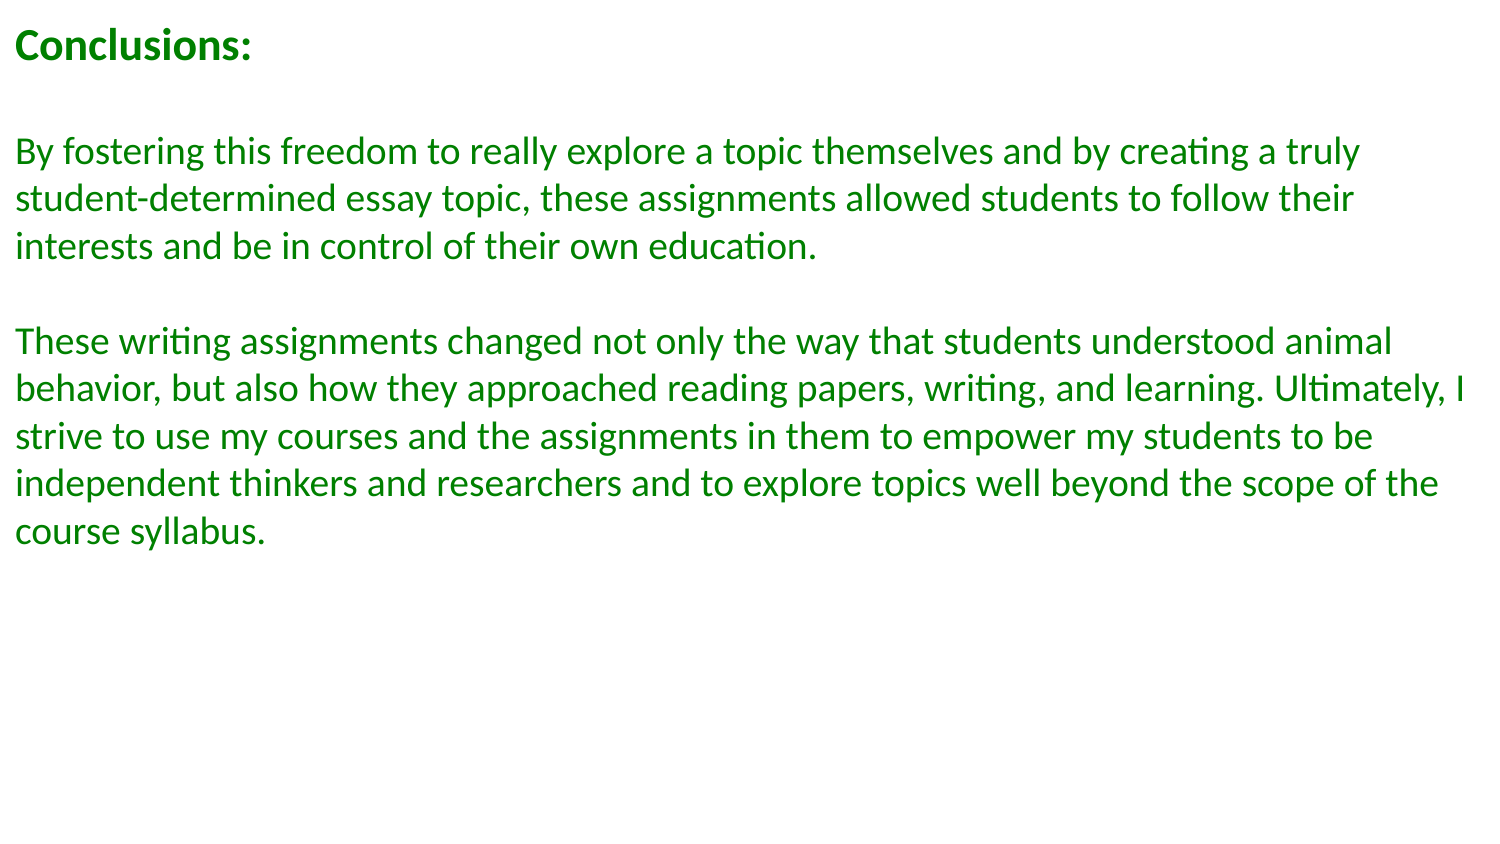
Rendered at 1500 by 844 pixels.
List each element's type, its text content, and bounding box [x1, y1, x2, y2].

text_box Conclusions: By fostering this freedom to really explore a topic themselves and by creating a truly student-determined essay topic, these assignments allowed students to follow their interests and be in control of their own education. These writing assignments changed not only the way that students understood animal behavior, but also how they approached reading papers, writing, and learning. Ultimately, I strive to use my courses and the assignments in them to empower my students to be independent thinkers and researchers and to explore topics well beyond the scope of the course syllabus. [0, 0, 1500, 568]
